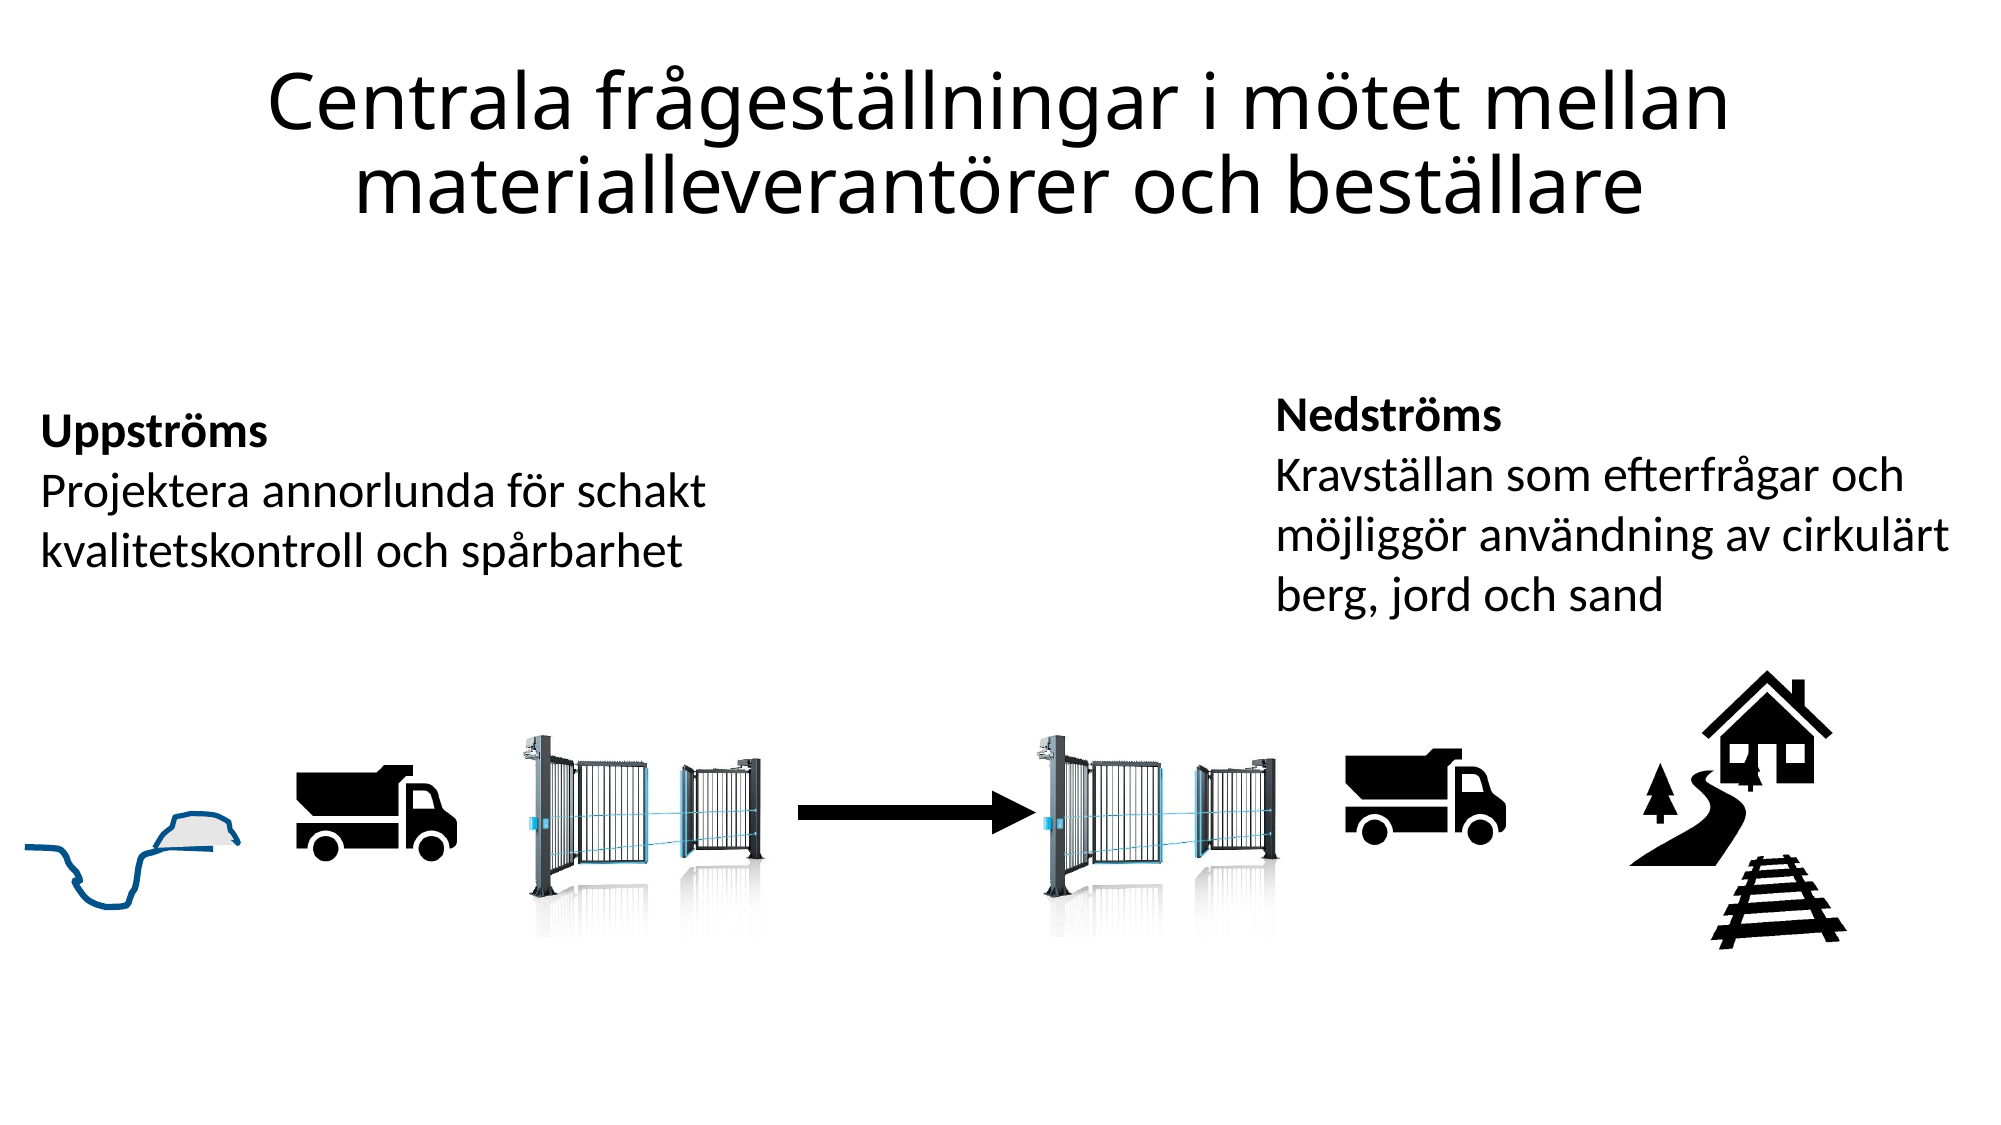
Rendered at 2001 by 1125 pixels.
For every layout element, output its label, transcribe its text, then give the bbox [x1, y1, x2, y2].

text_box Centrala frågeställningar i mötet mellan materialleverantörer och beställare [156, 54, 1844, 167]
text_box Uppströms Projektera annorlunda för schakt kvalitetskontroll och spårbarhet [25, 390, 760, 706]
picture [1338, 709, 1513, 884]
picture [521, 729, 770, 937]
picture [289, 726, 464, 900]
text_box [153, 812, 240, 849]
text_box Nedströms Kravställan som efterfrågar och möjliggör användning av cirkulärt berg, jord och sand [1260, 373, 2000, 689]
picture [1621, 651, 1856, 981]
picture [1035, 729, 1285, 937]
text_box [24, 846, 214, 909]
